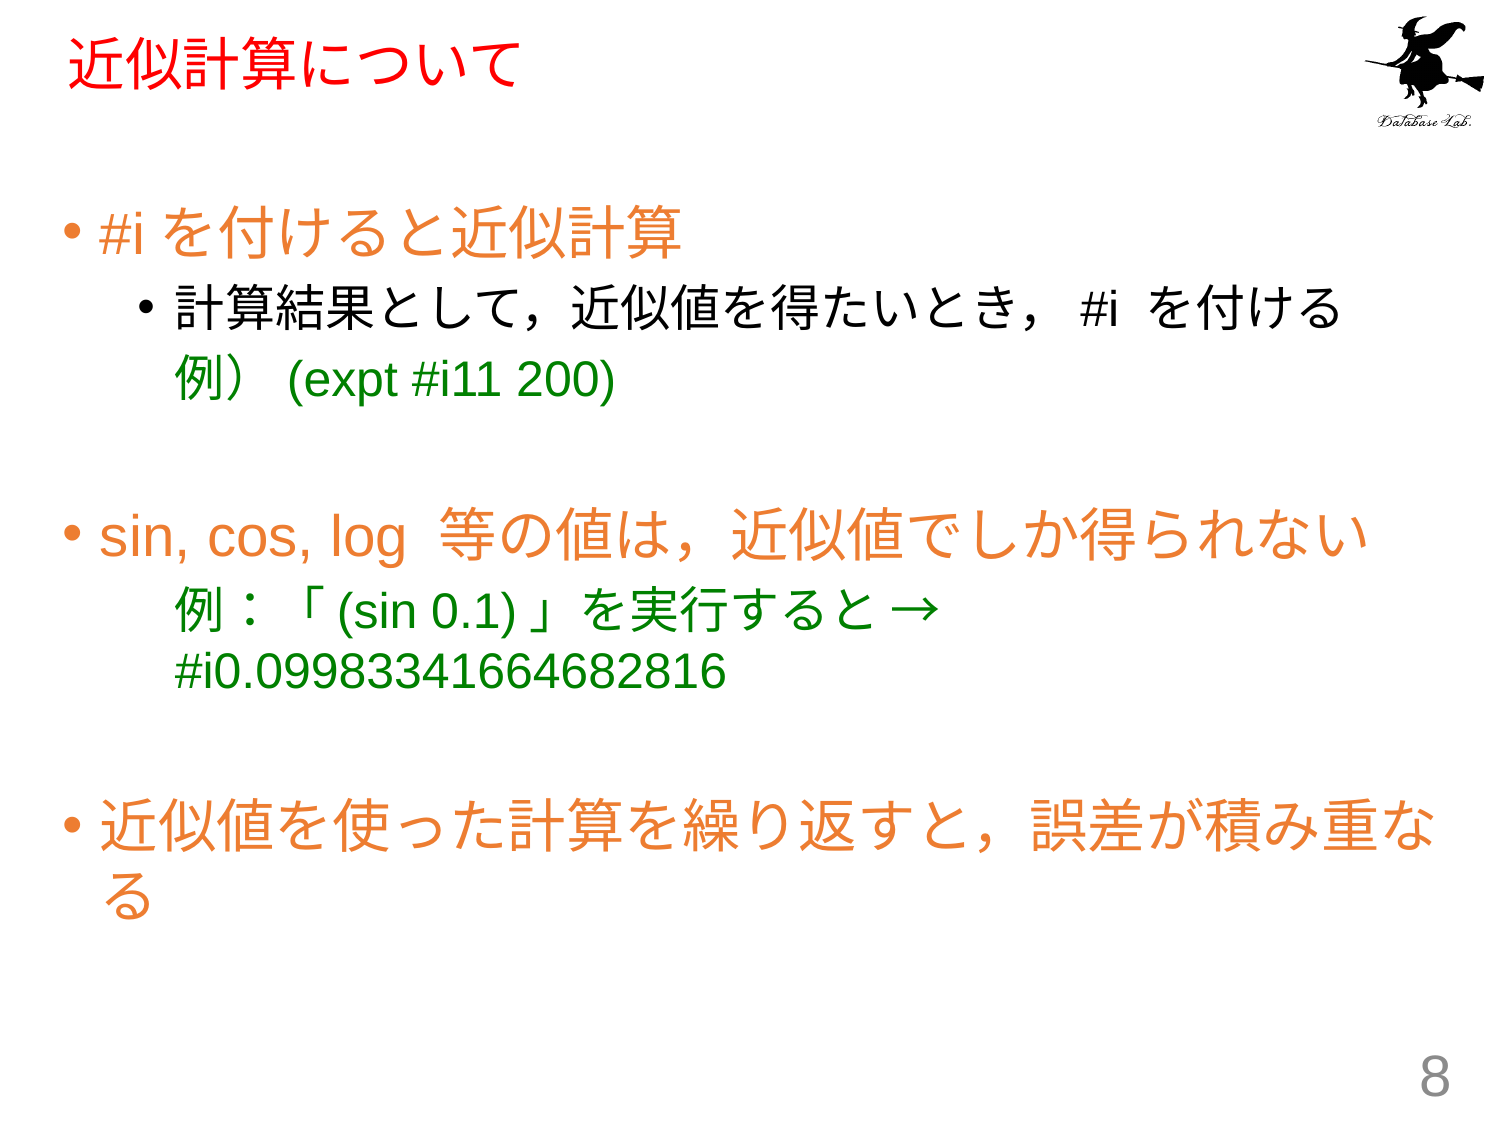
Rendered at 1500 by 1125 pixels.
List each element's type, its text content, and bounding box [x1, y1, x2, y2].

list #iを付けると近似計算 計算結果として，近似値を得たいとき，#i を付ける 例）(expt #i11 200) sin, cos, log 等の値は，近似値でしか得られない 例：「(sin 0.1)」を実行すると → #i0.09983341664682816 近似値を使った計算を繰り返すと，誤差が積み重なる [47, 188, 1463, 1042]
picture [1362, 14, 1486, 130]
title 近似計算について [52, 28, 1441, 106]
slide_number 8 [1129, 1042, 1467, 1103]
